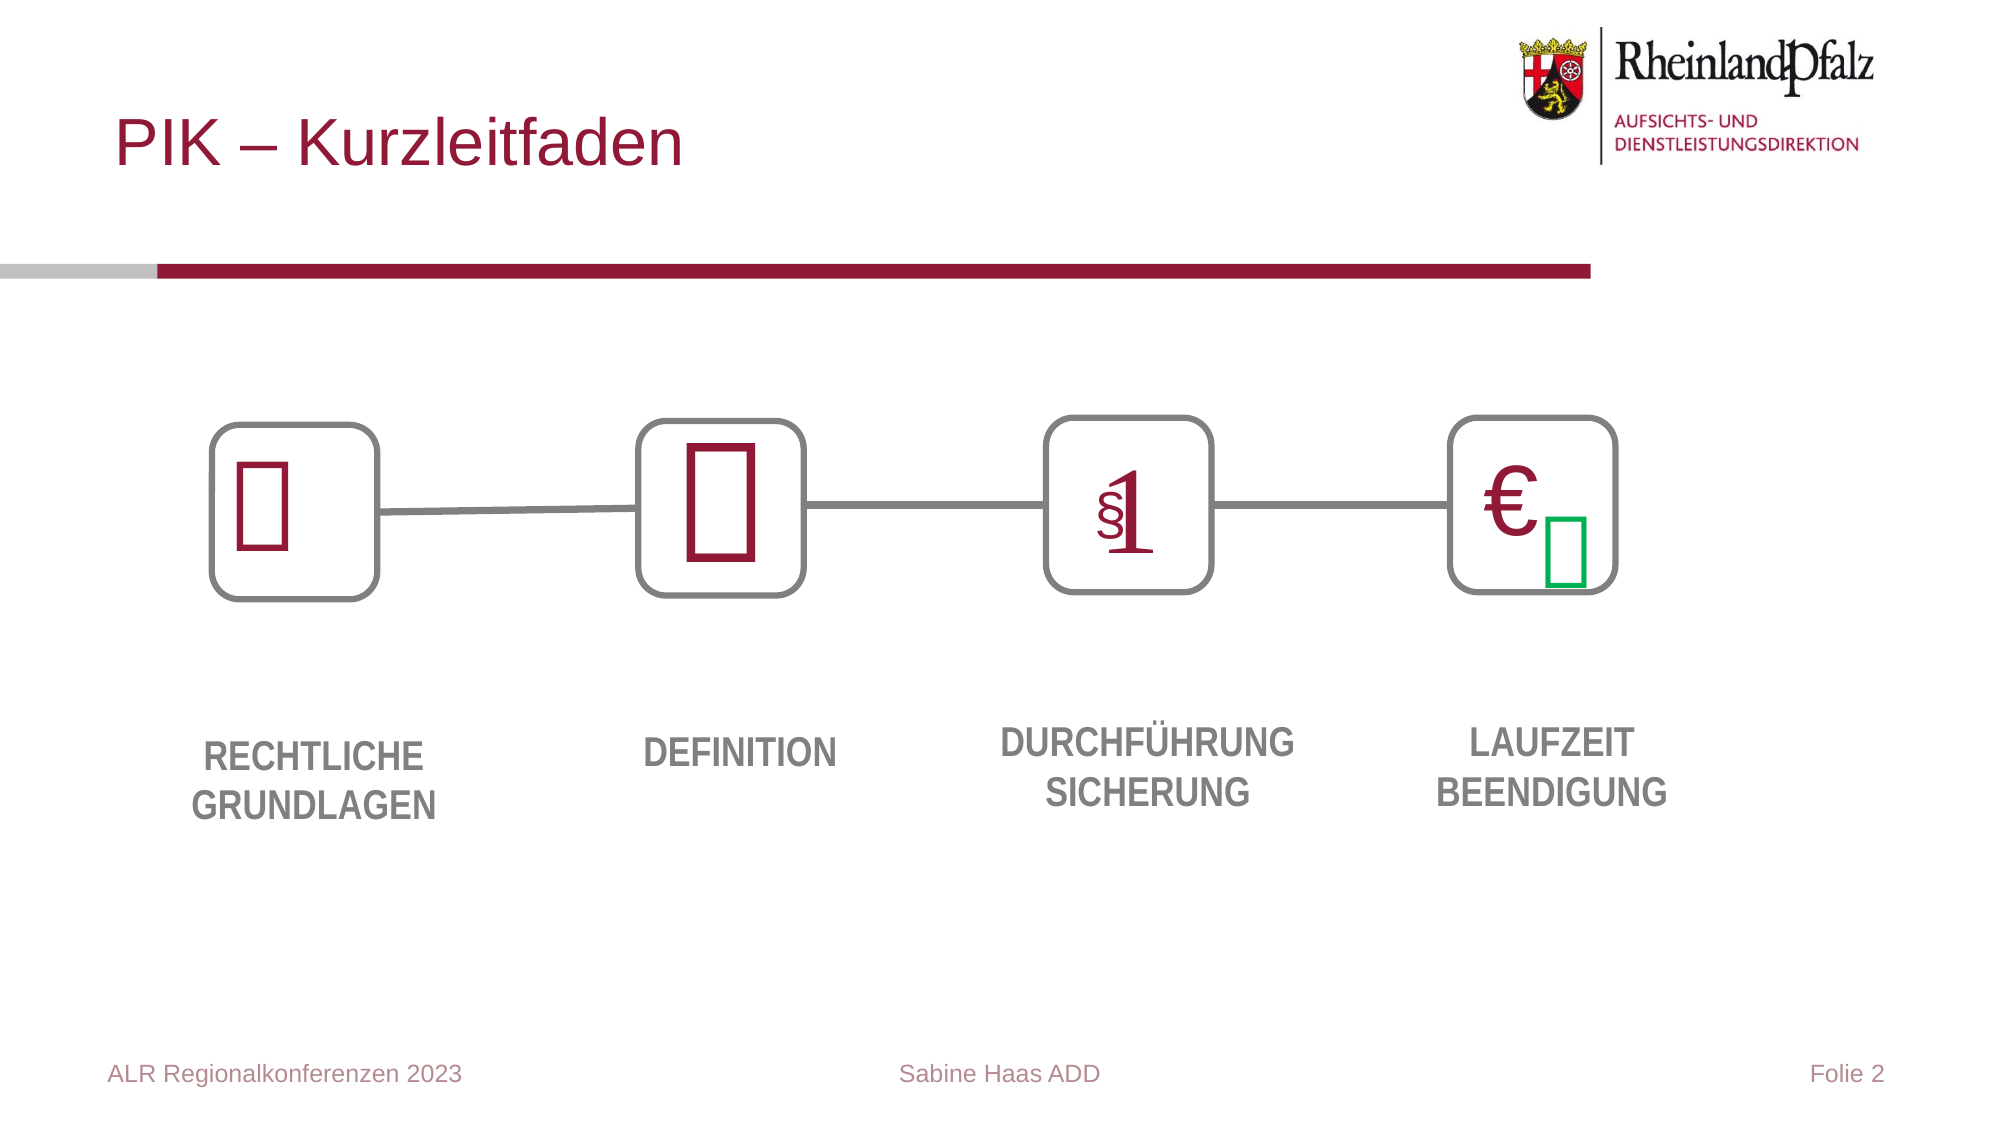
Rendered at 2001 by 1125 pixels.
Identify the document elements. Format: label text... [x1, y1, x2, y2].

text_box  [210, 418, 412, 584]
footer Sabine Haas ADD [683, 1042, 1317, 1103]
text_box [377, 507, 639, 513]
text_box [213, 584, 376, 601]
title PIK – Kurzleitfaden [99, 45, 1315, 233]
text_box [1045, 416, 1213, 594]
text_box  [1521, 481, 1612, 616]
text_box DEFINITION [556, 717, 924, 783]
text_box ALR Regionalkonferenzen 2023 [78, 1042, 493, 1103]
text_box LAUFZEIT BEENDIGUNG [1368, 707, 1736, 823]
text_box [1449, 416, 1617, 594]
text_box [787, 422, 805, 595]
picture [1519, 27, 1874, 233]
slide_number Folie 2 [1433, 1042, 1900, 1103]
text_box § [1213, 469, 1218, 501]
text_box [637, 421, 656, 595]
text_box  [656, 388, 787, 603]
text_box § [1213, 509, 1218, 554]
text_box DURCHFÜHRUNG SICHERUNG [964, 707, 1332, 823]
text_box RECHTLICHE GRUNDLAGEN [130, 720, 498, 836]
